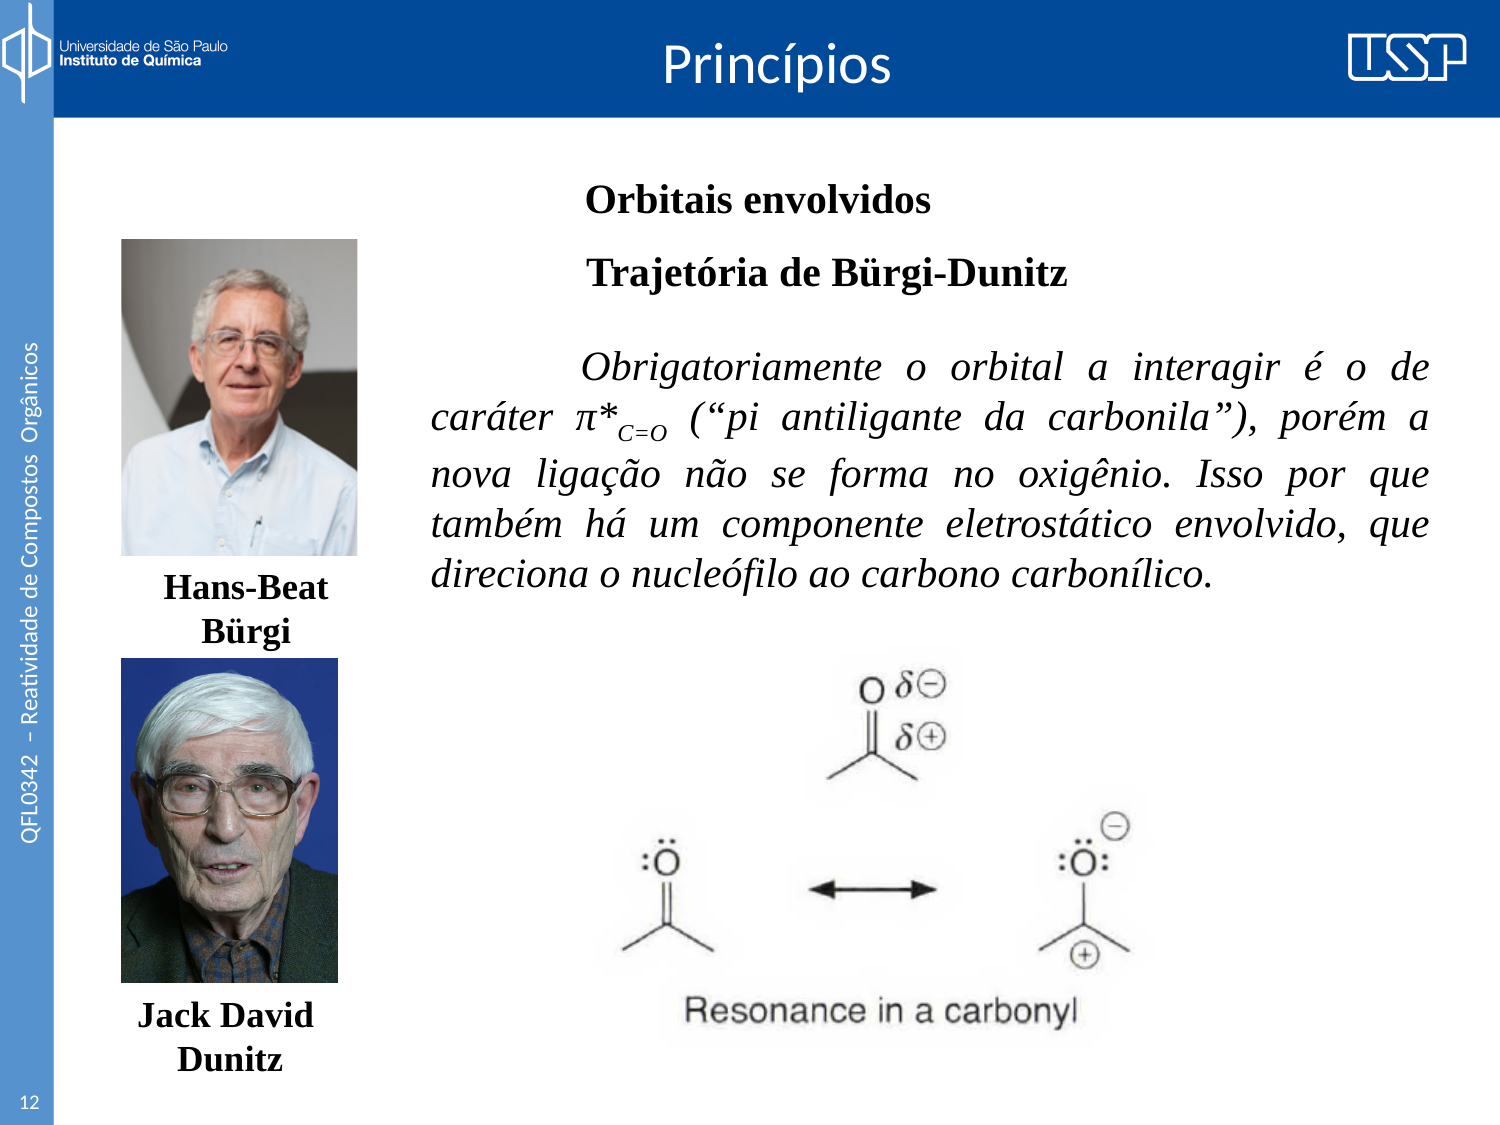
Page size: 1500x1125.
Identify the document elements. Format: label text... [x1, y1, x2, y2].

text_box Orbitais envolvidos [569, 164, 931, 240]
text_box Hans-Beat Bürgi [87, 555, 405, 659]
text_box Trajetória de Bürgi-Dunitz [571, 236, 932, 312]
picture [0, 0, 1500, 1125]
slide_number 12 [0, 1081, 55, 1121]
text_box Obrigatoriamente o orbital a interagir é o de caráter π*C=O (“pi antiligante da carbonila”), porém a nova ligação não se forma no oxigênio. Isso por que também há um componente eletrostático envolvido, que direciona o nucleófilo ao carbono carbonílico. [415, 331, 1446, 604]
text_box Jack David Dunitz [121, 988, 340, 1087]
title Princípios [54, 0, 1500, 120]
